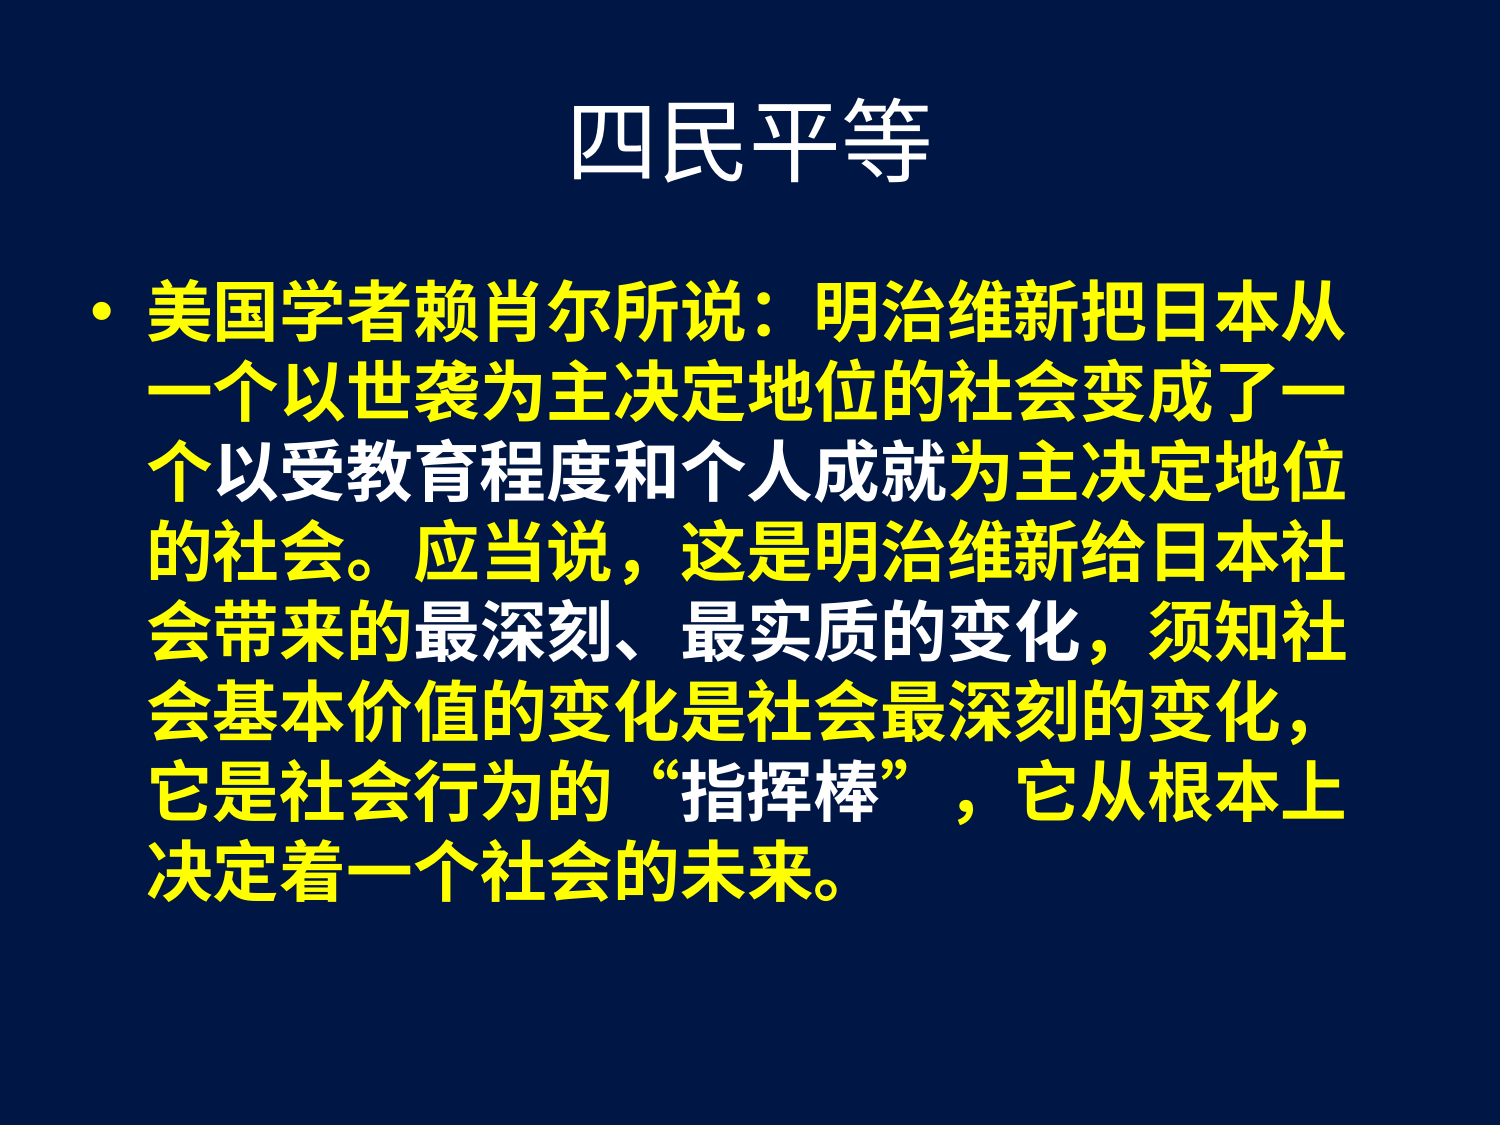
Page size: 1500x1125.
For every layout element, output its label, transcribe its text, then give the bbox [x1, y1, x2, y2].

list 美国学者赖肖尔所说：明治维新把日本从一个以世袭为主决定地位的社会变成了一个以受教育程度和个人成就为主决定地位的社会。应当说，这是明治维新给日本社会带来的最深刻、最实质的变化，须知社会基本价值的变化是社会最深刻的变化，它是社会行为的“指挥棒”，它从根本上决定着一个社会的未来。 [75, 262, 1425, 1005]
title 四民平等 [75, 45, 1425, 233]
